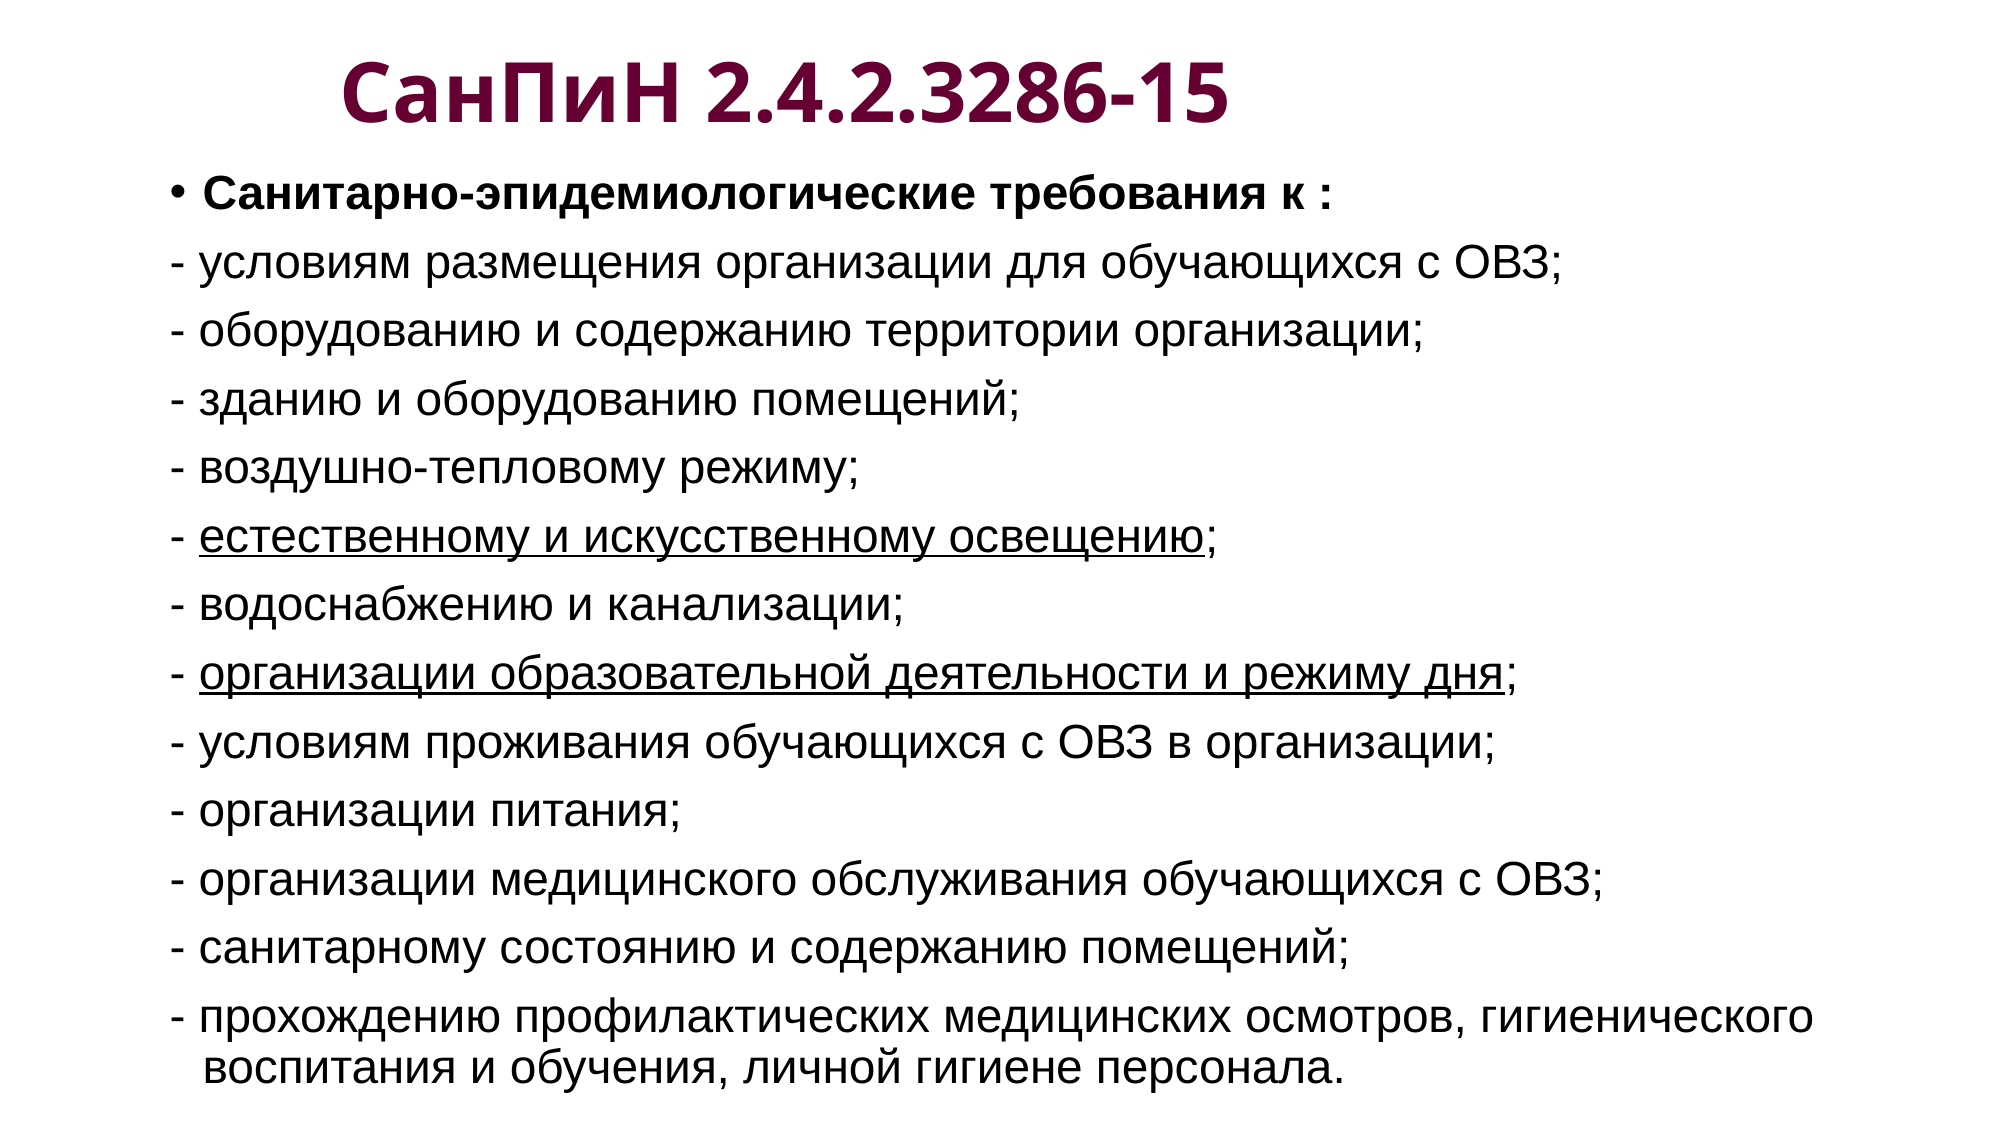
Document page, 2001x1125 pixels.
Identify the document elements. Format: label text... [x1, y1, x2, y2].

list Санитарно-эпидемиологические требования к : - условиям размещения организации для обучающихся с ОВЗ; - оборудованию и содержанию территории организации; - зданию и оборудованию помещений; - воздушно-тепловому режиму; - естественному и искусственному освещению; - водоснабжению и канализации; - организации образовательной деятельности и режиму дня; - условиям проживания обучающихся с ОВЗ в организации; - организации питания; - организации медицинского обслуживания обучающихся с ОВЗ; - санитарному состоянию и содержанию помещений; - прохождению профилактических медицинских осмотров, гигиенического воспитания и обучения, личной гигиене персонала. [154, 160, 1937, 1106]
title СанПиН 2.4.2.3286-15 [324, 30, 1675, 160]
